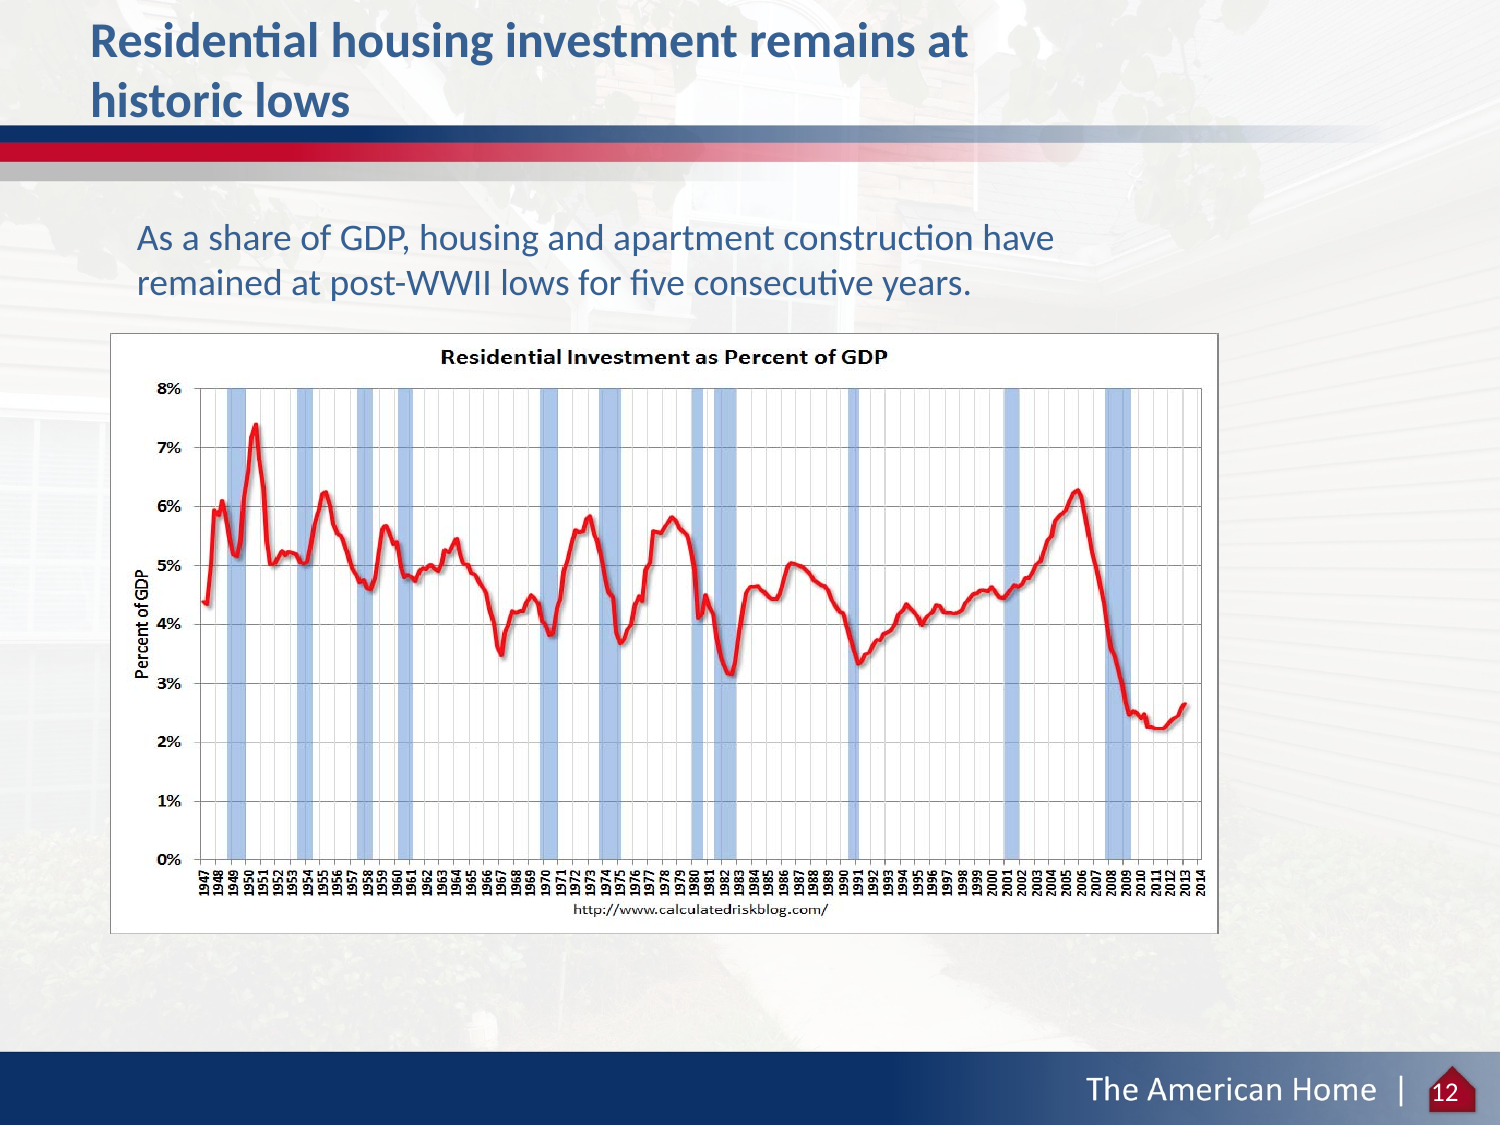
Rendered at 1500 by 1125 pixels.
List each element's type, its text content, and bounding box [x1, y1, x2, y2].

text_box 12 [1416, 1067, 1478, 1115]
text_box Residential housing investment remains at historic lows [74, 0, 1125, 121]
list [78, 186, 1351, 1067]
picture [0, 0, 1500, 1125]
text_box As a share of GDP, housing and apartment construction have remained at post-WWII lows for five consecutive years. [122, 205, 1196, 311]
